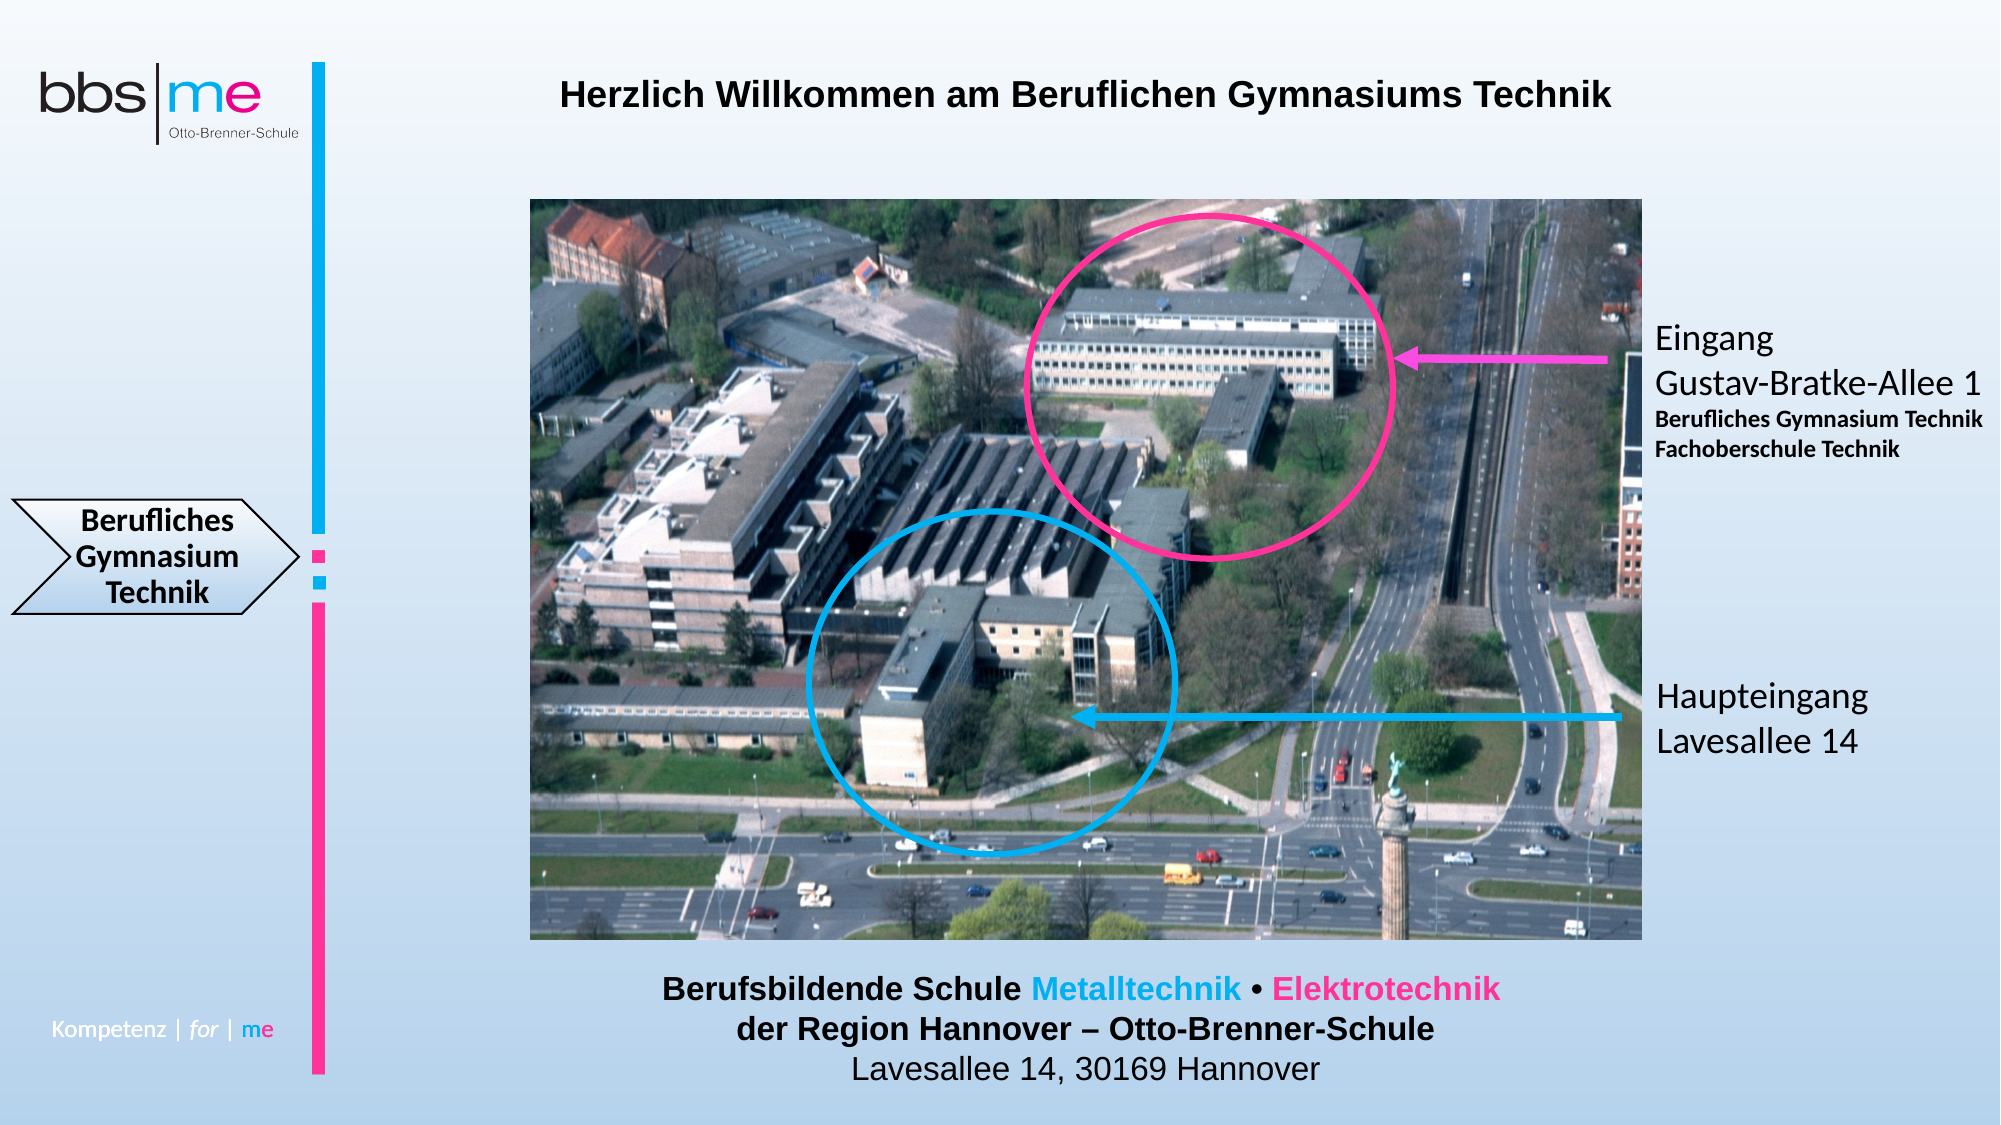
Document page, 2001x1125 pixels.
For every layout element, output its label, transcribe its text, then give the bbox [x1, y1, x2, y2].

text_box [313, 576, 326, 590]
picture [530, 199, 1643, 940]
text_box Berufsbildende Schule Metalltechnik • Elektrotechnik der Region Hannover – Otto-Brenner-Schule Lavesallee 14, 30169 Hannover [530, 960, 1642, 1095]
text_box Kompetenz | for | me [12, 1004, 313, 1050]
text_box Eingang Gustav-Bratke-Allee 1 Berufliches Gymnasium Technik Fachoberschule Technik [1643, 305, 2000, 470]
text_box Haupteingang Lavesallee 14 [1643, 663, 2000, 769]
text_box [12, 499, 299, 614]
text_box Herzlich Willkommen am Beruflichen Gymnasiums Technik [530, 62, 1642, 123]
text_box [312, 602, 325, 1075]
picture [40, 62, 299, 145]
text_box [312, 550, 325, 563]
text_box [312, 62, 325, 534]
